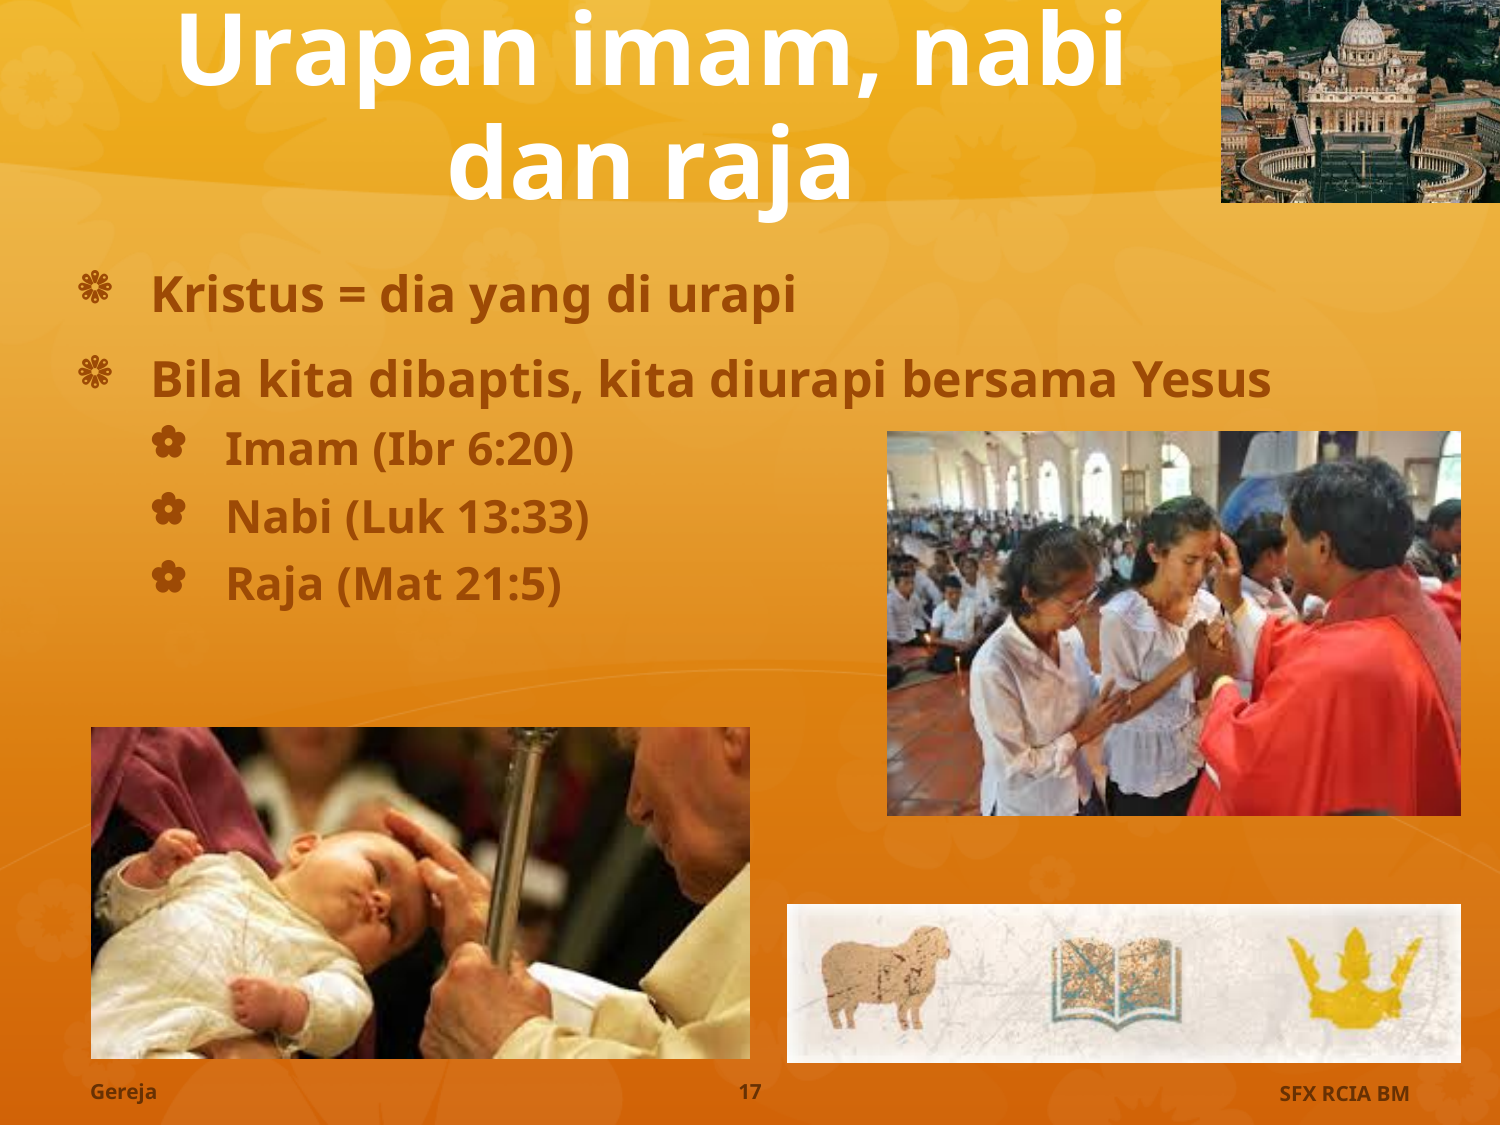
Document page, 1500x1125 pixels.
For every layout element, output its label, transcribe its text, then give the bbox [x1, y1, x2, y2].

slide_number SFX RCIA BM [900, 1073, 1425, 1123]
list Kristus = dia yang di urapi Bila kita dibaptis, kita diurapi bersama Yesus Imam (Ibr 6:20) Nabi (Luk 13:33) Raja (Mat 21:5) [75, 262, 1425, 1062]
footer Gereja [75, 1062, 600, 1123]
slide_number 17 [706, 1062, 794, 1123]
title Urapan imam, nabi dan raja [75, 14, 1229, 203]
picture [0, 0, 1500, 1125]
